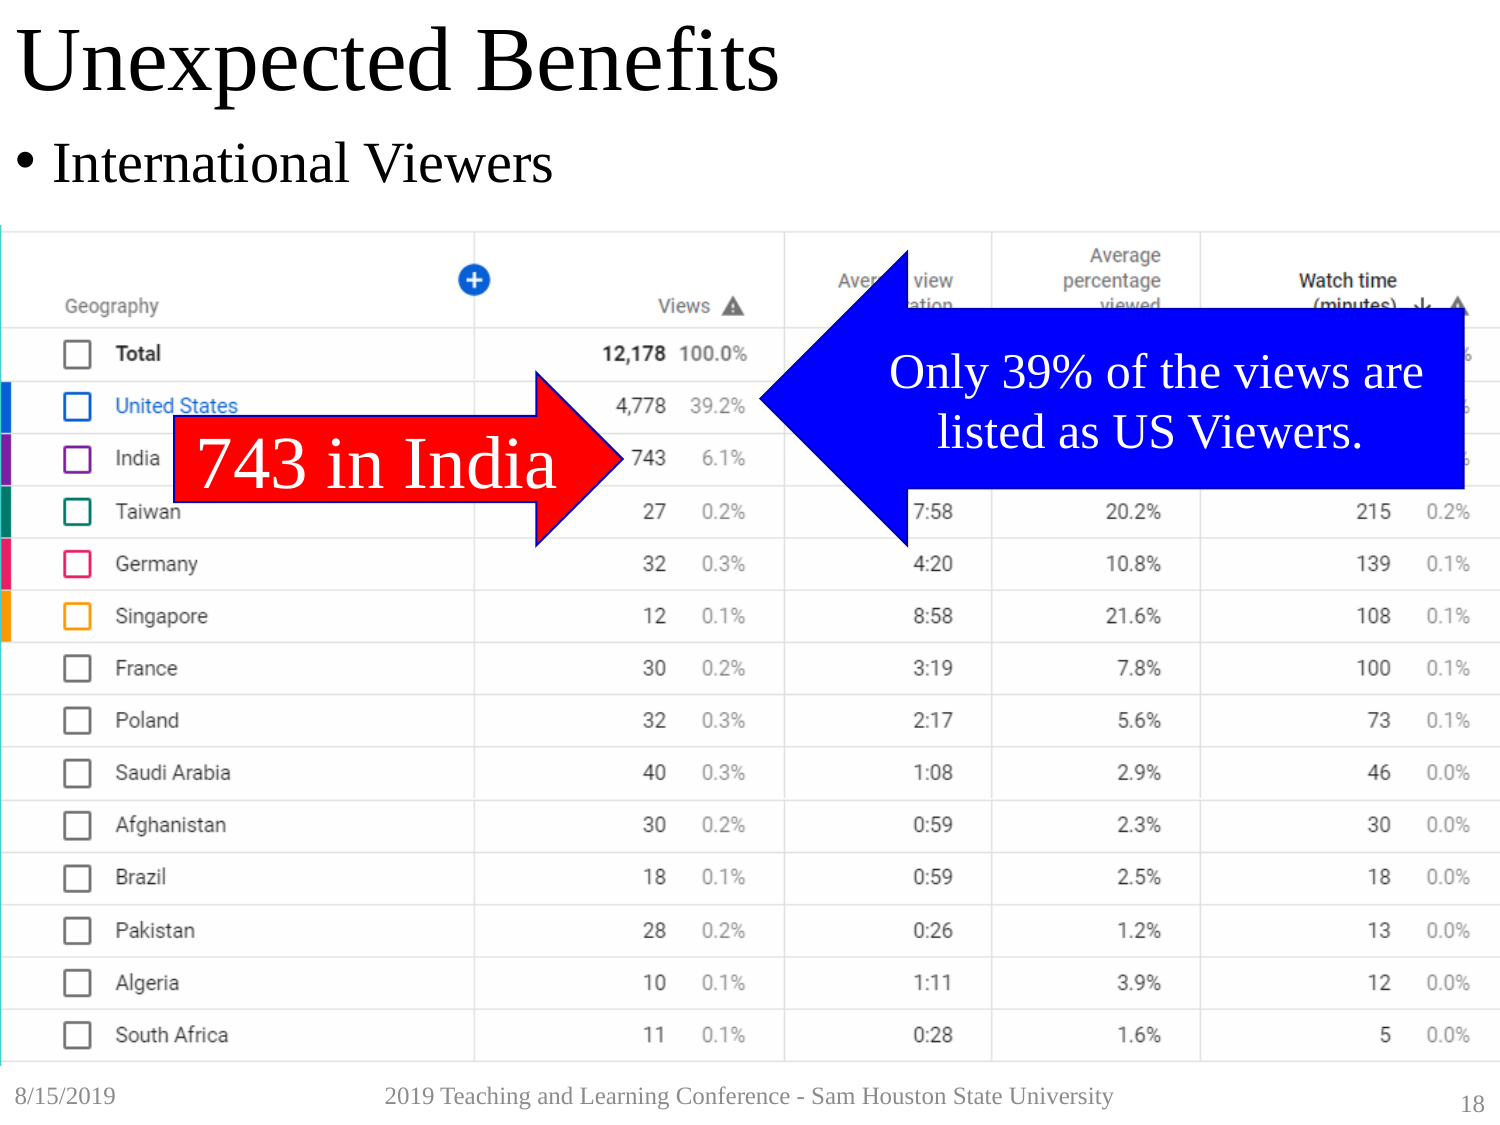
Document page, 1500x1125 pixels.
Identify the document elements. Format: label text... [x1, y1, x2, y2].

picture [0, 225, 1500, 1066]
list International Viewers [0, 124, 1500, 225]
slide_number 18 [1348, 1066, 1500, 1125]
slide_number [0, 1066, 151, 1125]
footer 2019 Teaching and Learning Conference - Sam Houston State University [151, 1066, 1348, 1125]
title Unexpected Benefits [0, 0, 1500, 124]
